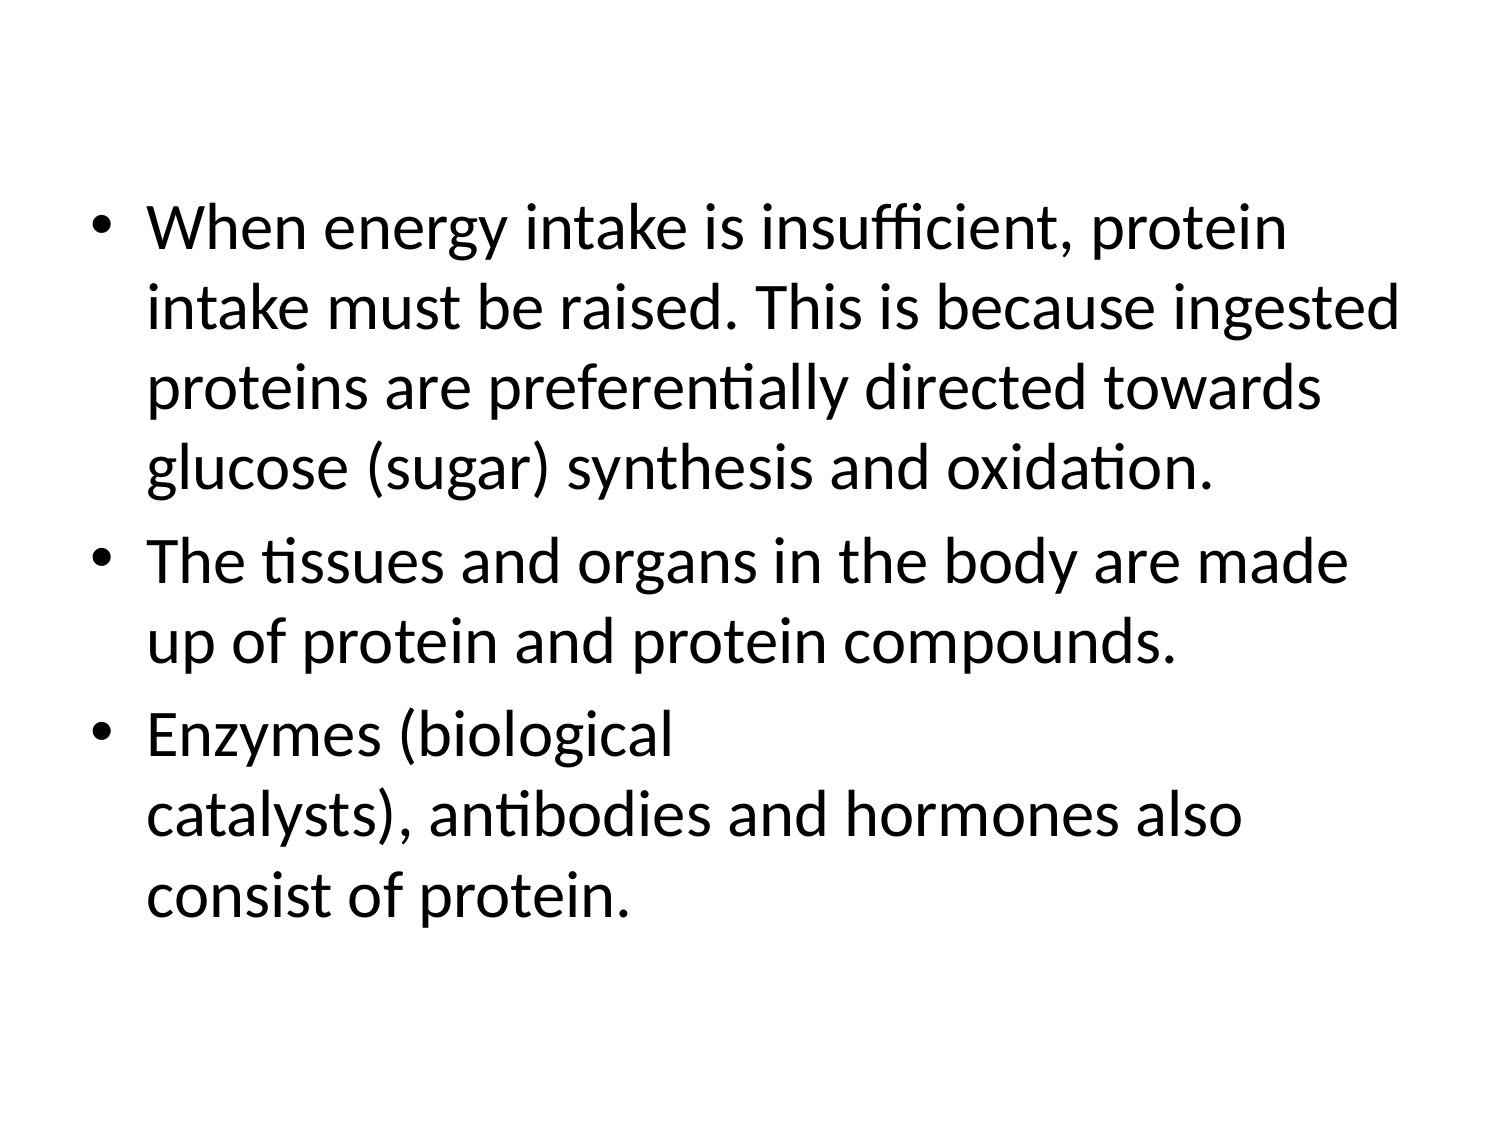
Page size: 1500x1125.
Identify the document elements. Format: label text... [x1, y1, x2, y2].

list When energy intake is insufficient, protein intake must be raised. This is because ingested proteins are preferentially directed towards glucose (sugar) synthesis and oxidation. The tissues and organs in the body are made up of protein and protein compounds. Enzymes (biological catalysts), antibodies and hormones also consist of protein. [75, 82, 1425, 1067]
